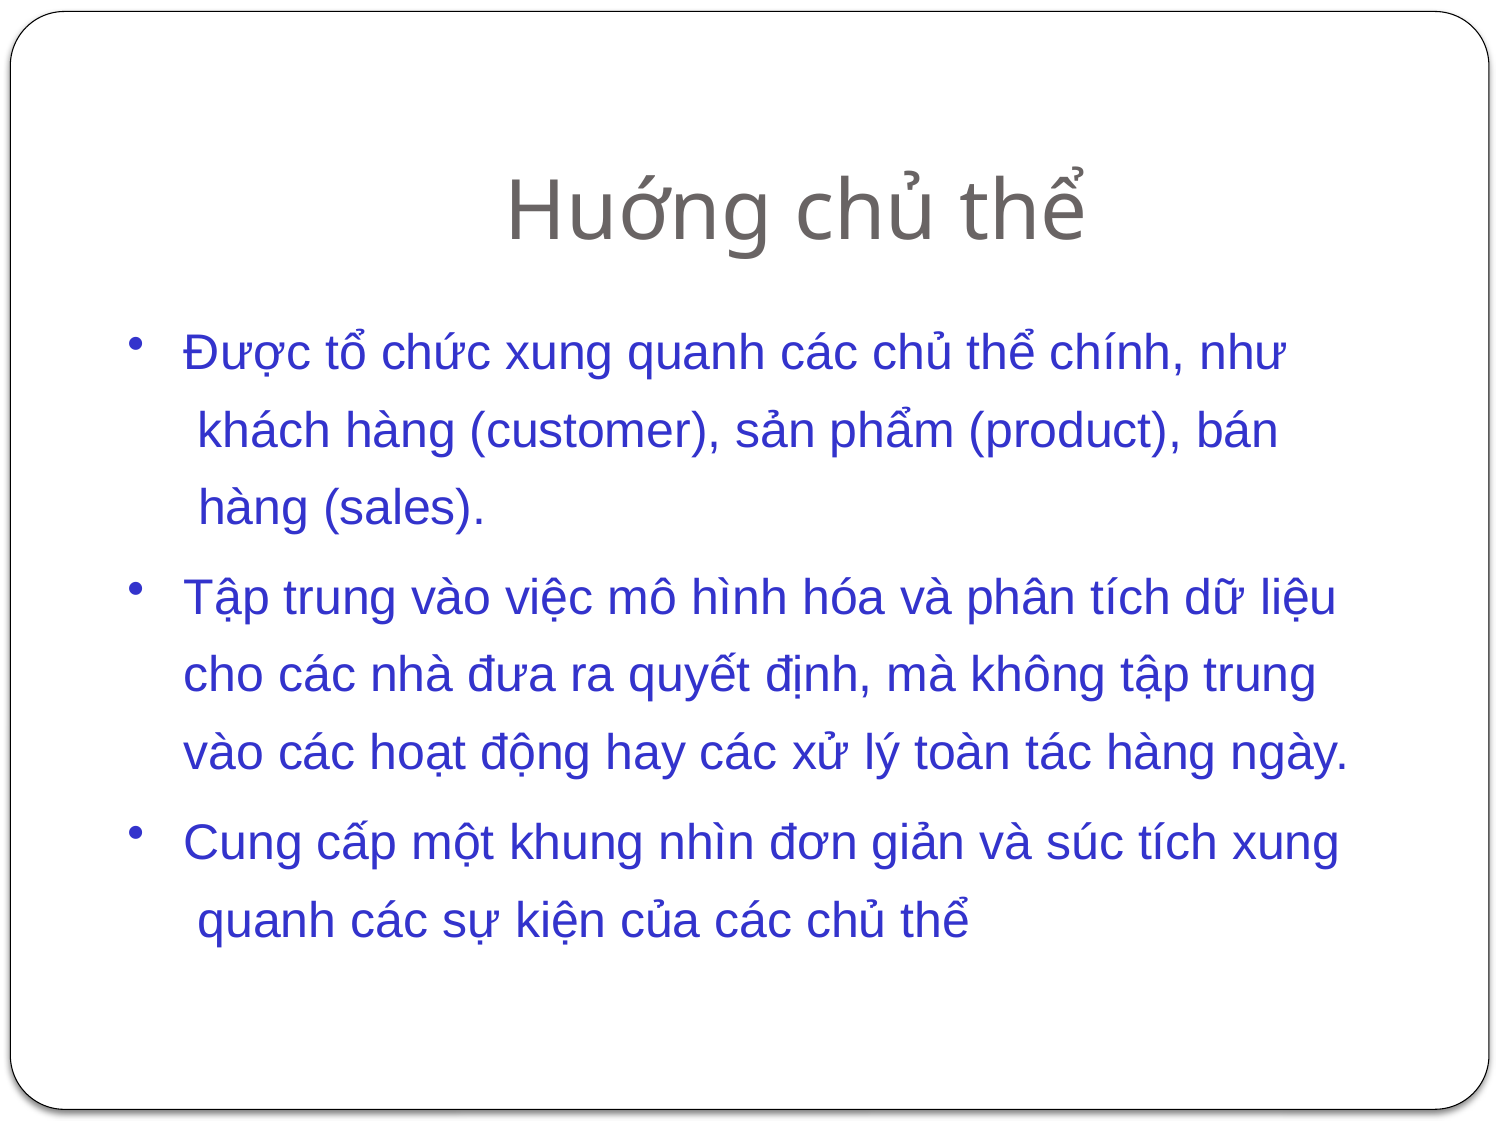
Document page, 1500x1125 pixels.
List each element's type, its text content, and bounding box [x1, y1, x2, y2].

text_box Được tổ chức xung quanh các chủ thể chính, như khách hàng (customer), sản phẩm (product), bán hàng (sales). Tập trung vào việc mô hình hóa và phân tích dữ liệu cho các nhà đưa ra quyết định, mà không tập trung vào các hoạt động hay các xử lý toàn tác hàng ngày. Cung cấp một khung nhìn đơn giản và súc tích xung quanh các sự kiện của các chủ thể [125, 300, 1357, 947]
title Huớng chủ thể [502, 66, 1163, 257]
